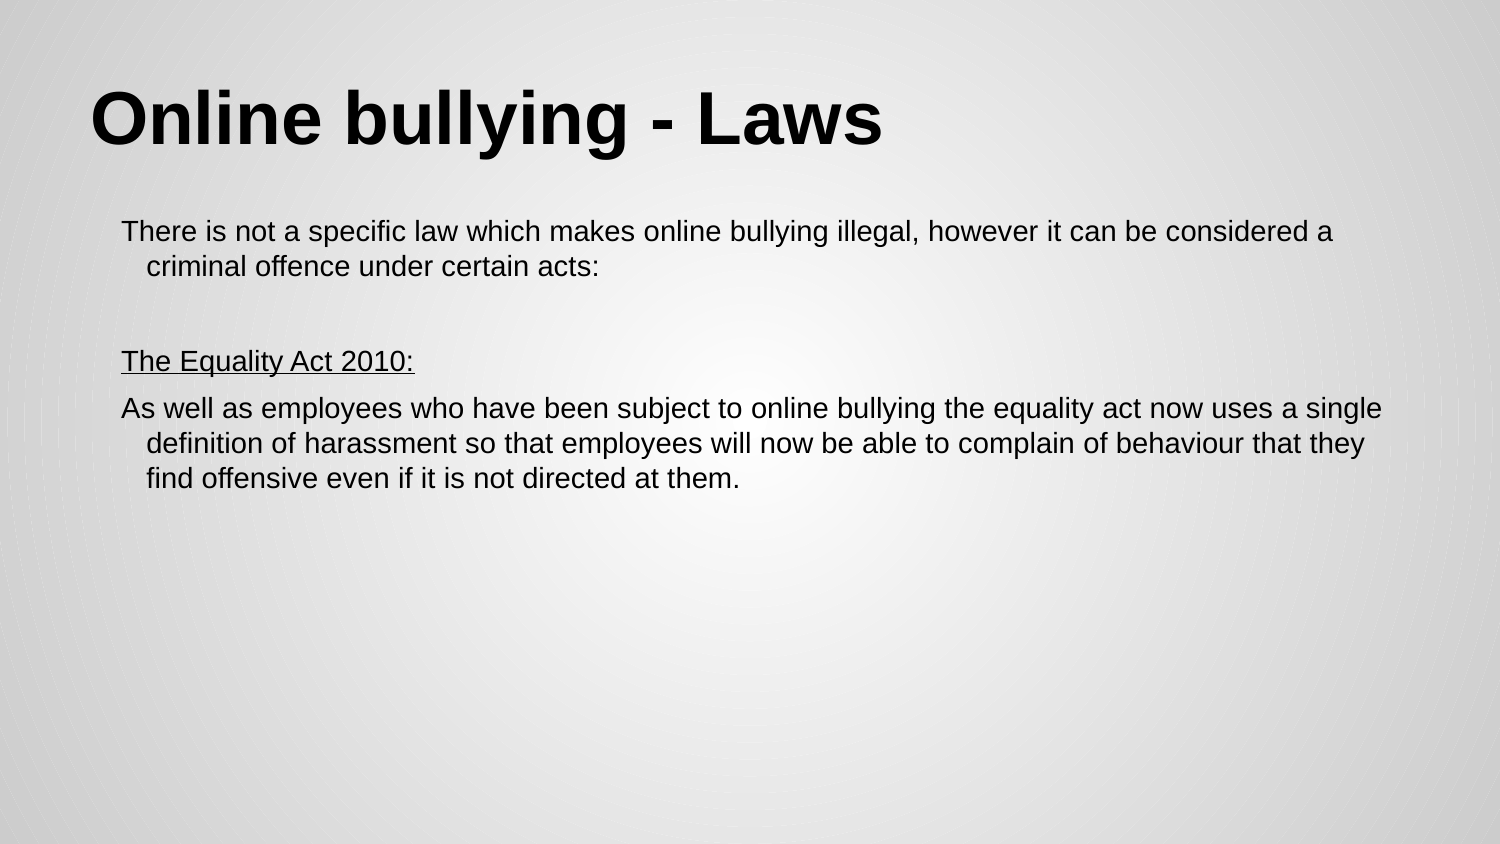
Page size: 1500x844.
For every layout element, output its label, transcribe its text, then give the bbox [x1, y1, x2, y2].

list There is not a specific law which makes online bullying illegal, however it can be considered a criminal offence under certain acts: The Equality Act 2010: As well as employees who have been subject to online bullying the equality act now uses a single definition of harassment so that employees will now be able to complain of behaviour that they find offensive even if it is not directed at them. [75, 196, 1425, 808]
title Online bullying - Laws [75, 33, 1425, 175]
